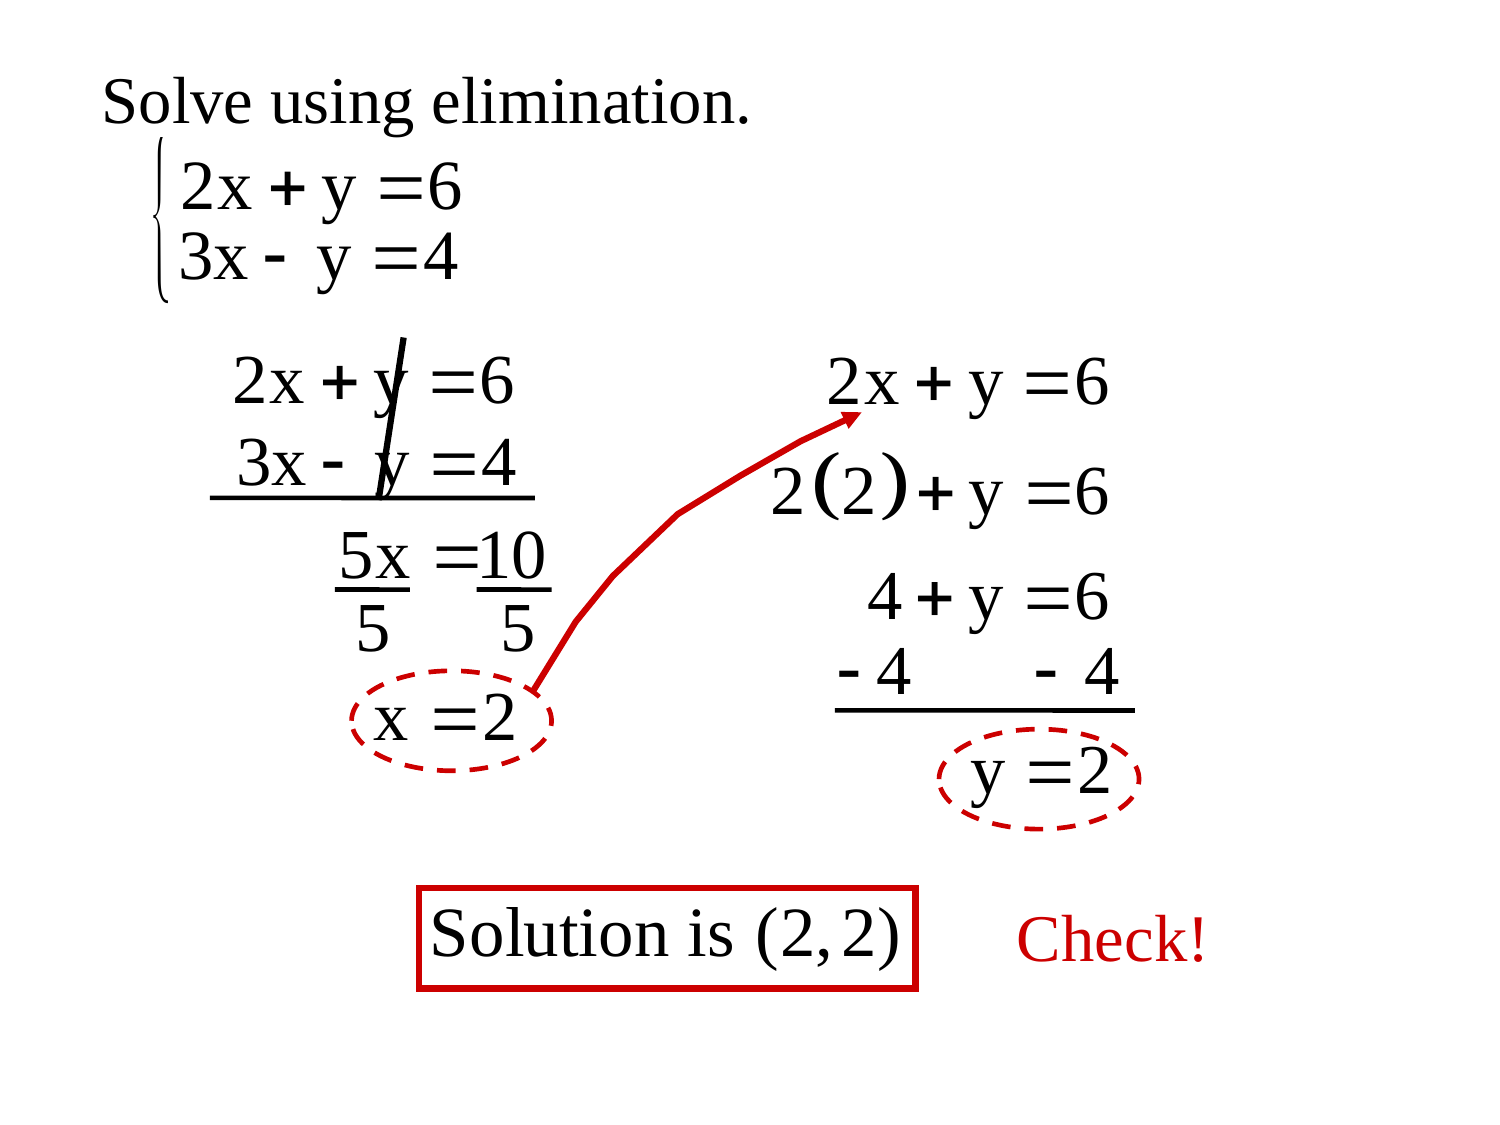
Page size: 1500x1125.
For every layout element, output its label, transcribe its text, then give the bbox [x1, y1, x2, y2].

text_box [857, 554, 1123, 628]
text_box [422, 891, 913, 986]
text_box [532, 467, 754, 692]
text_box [330, 514, 561, 597]
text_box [347, 587, 548, 670]
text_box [826, 630, 1134, 707]
text_box [530, 690, 552, 752]
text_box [759, 438, 1120, 556]
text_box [815, 339, 1123, 434]
text_box Check! [1002, 887, 1225, 983]
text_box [227, 420, 529, 515]
text_box [1126, 754, 1140, 804]
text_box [957, 729, 1123, 824]
text_box [389, 760, 514, 771]
text_box [939, 754, 952, 804]
text_box [351, 706, 356, 736]
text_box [361, 675, 527, 752]
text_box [144, 137, 476, 315]
text_box Solve using elimination. [86, 49, 769, 145]
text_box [221, 339, 529, 434]
